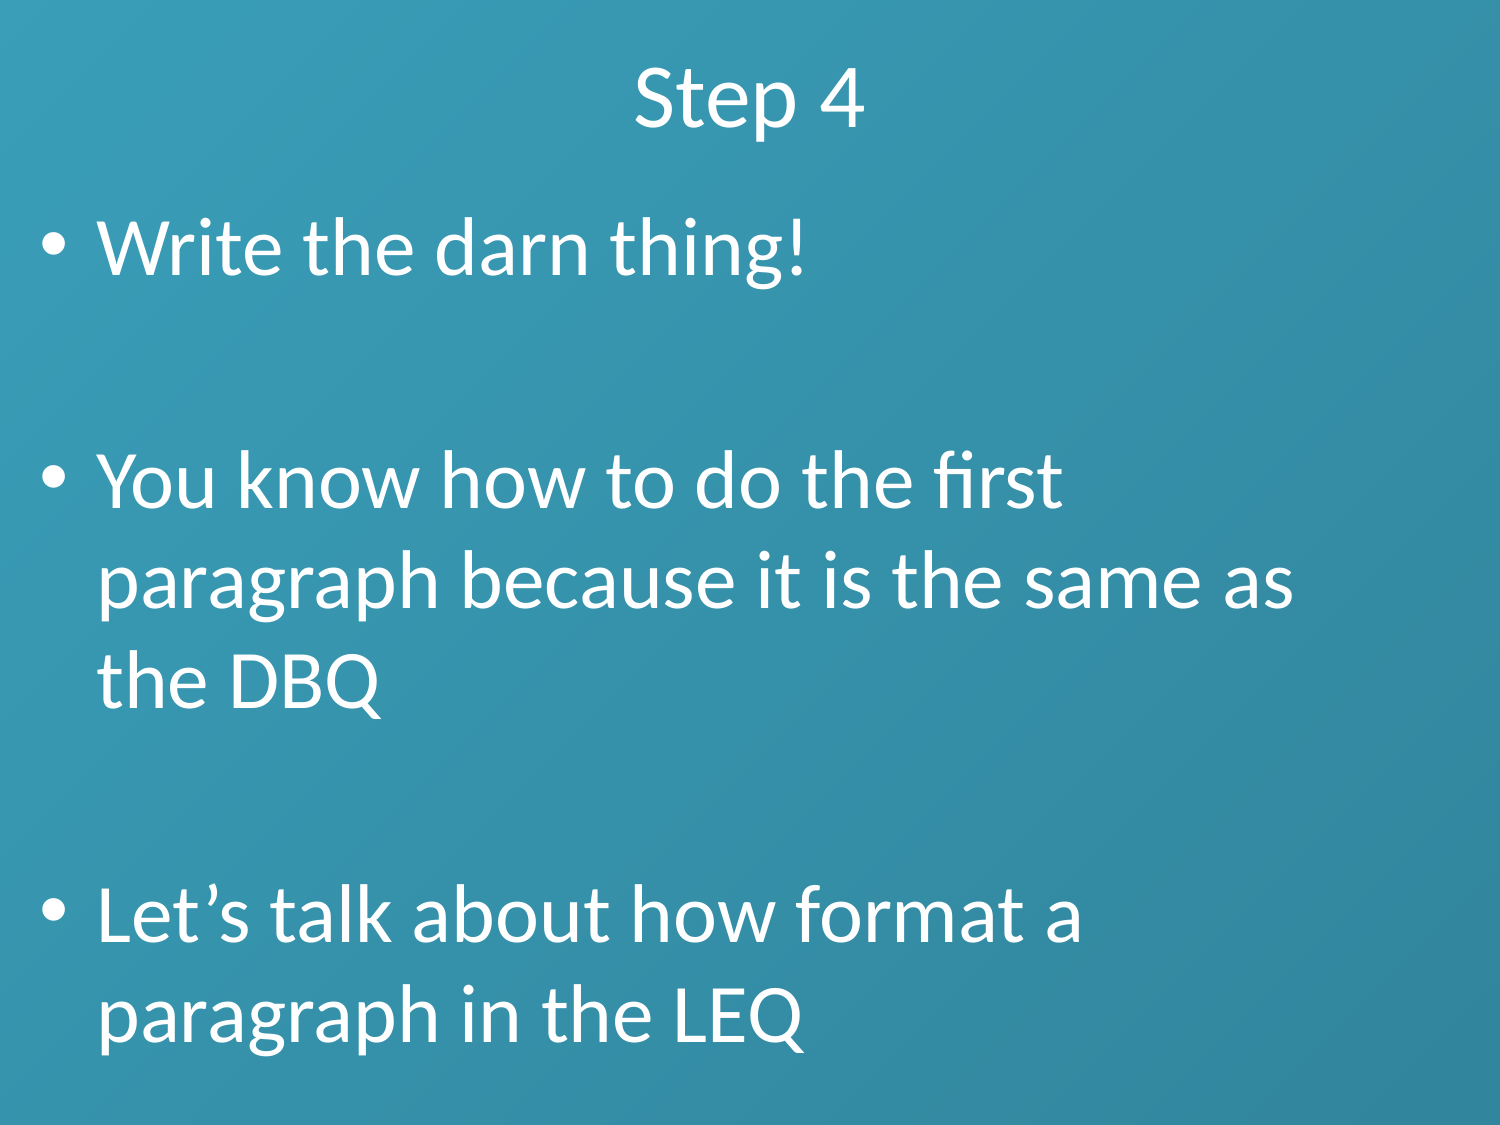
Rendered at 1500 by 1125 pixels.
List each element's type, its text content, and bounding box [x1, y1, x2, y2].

title Step 4 [75, 0, 1425, 184]
list Write the darn thing! You know how to do the first paragraph because it is the same as the DBQ Let’s talk about how format a paragraph in the LEQ [24, 184, 1428, 1075]
